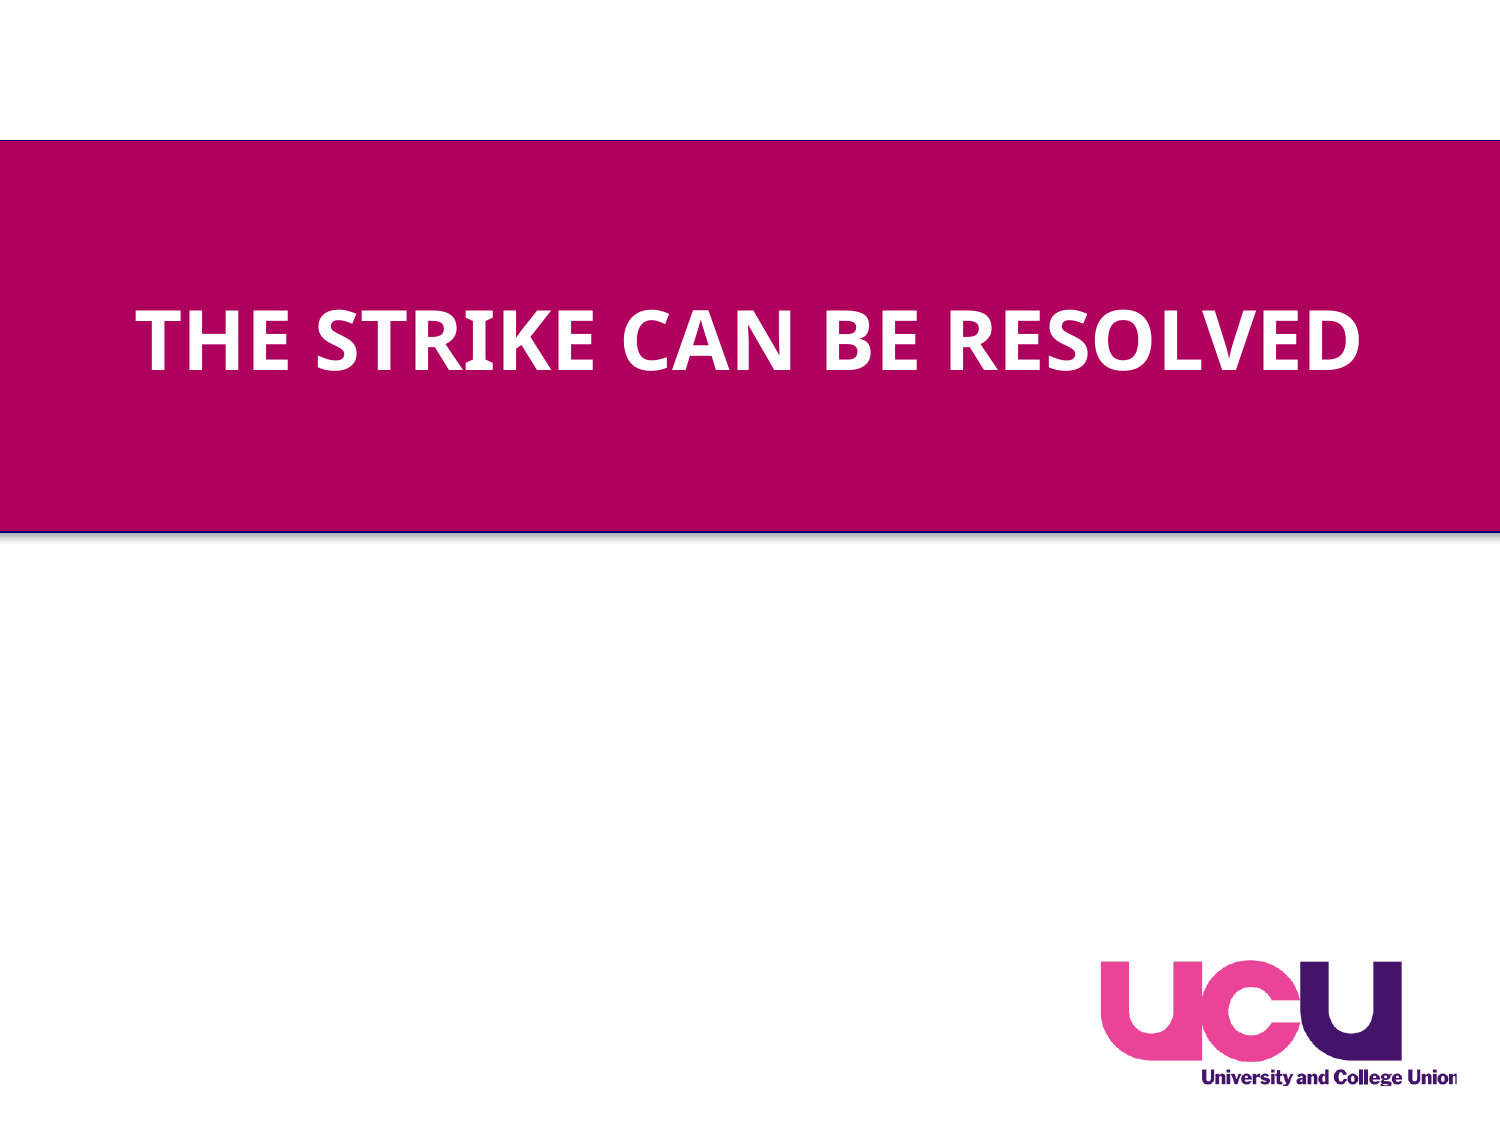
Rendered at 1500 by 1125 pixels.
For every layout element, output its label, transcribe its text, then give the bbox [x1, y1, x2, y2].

title THE STRIKE CAN BE RESOLVED [75, 243, 1425, 432]
text_box [0, 140, 1500, 533]
